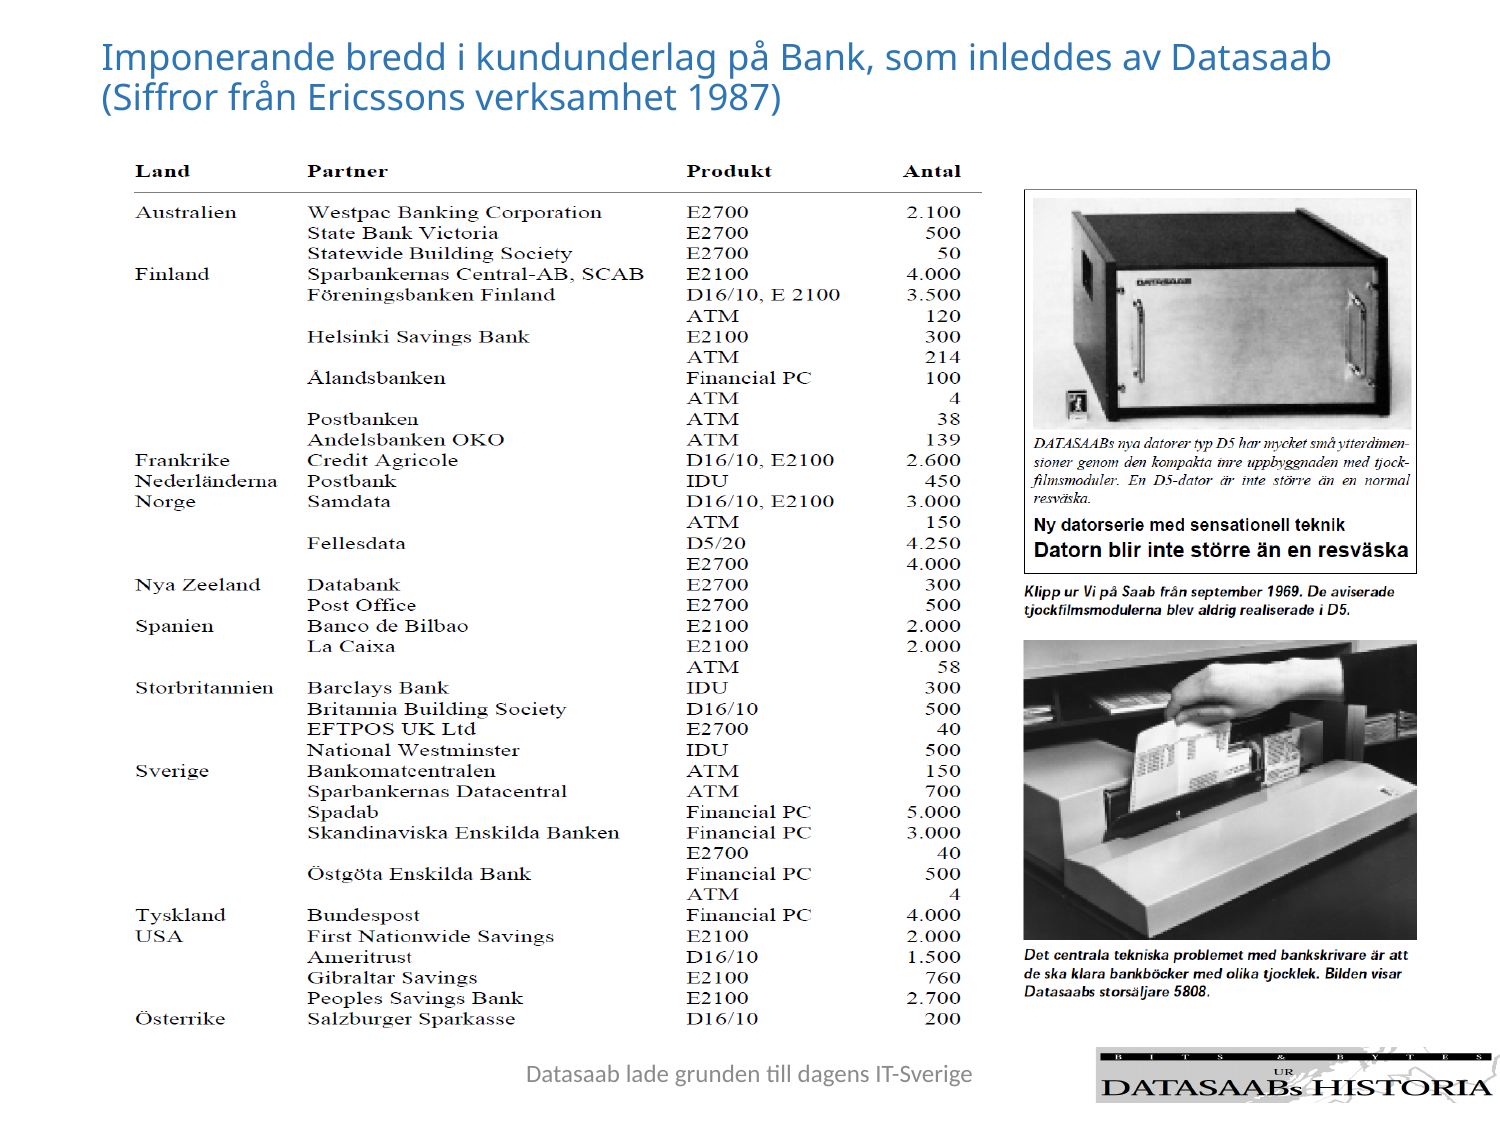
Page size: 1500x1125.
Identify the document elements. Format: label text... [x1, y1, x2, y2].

picture [1012, 628, 1422, 1014]
picture [1095, 1047, 1500, 1103]
picture [1012, 182, 1422, 625]
title Imponerande bredd i kundunderlag på Bank, som inleddes av Datasaab (Siffror från Ericssons verksamhet 1987) [86, 18, 1422, 139]
picture [117, 142, 995, 1049]
footer Datasaab lade grunden till dagens IT-Sverige [496, 1042, 1004, 1103]
